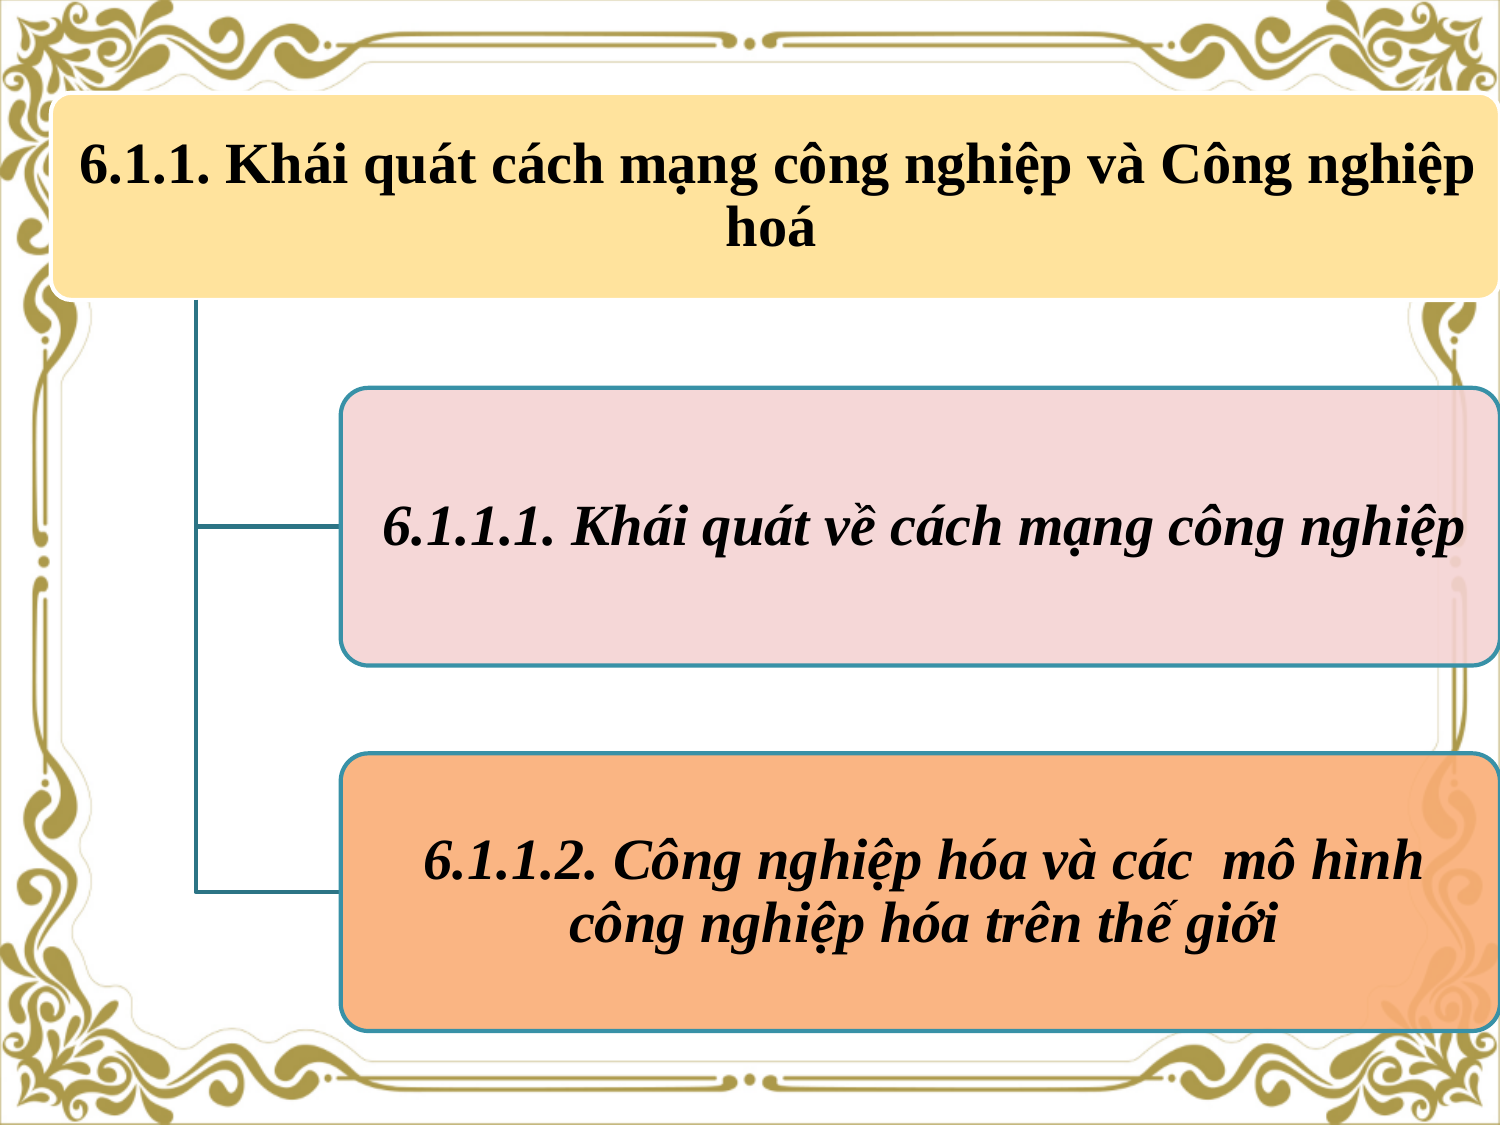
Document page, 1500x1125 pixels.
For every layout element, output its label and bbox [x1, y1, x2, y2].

text_box [49, 0, 1500, 1125]
picture [0, 0, 49, 1125]
